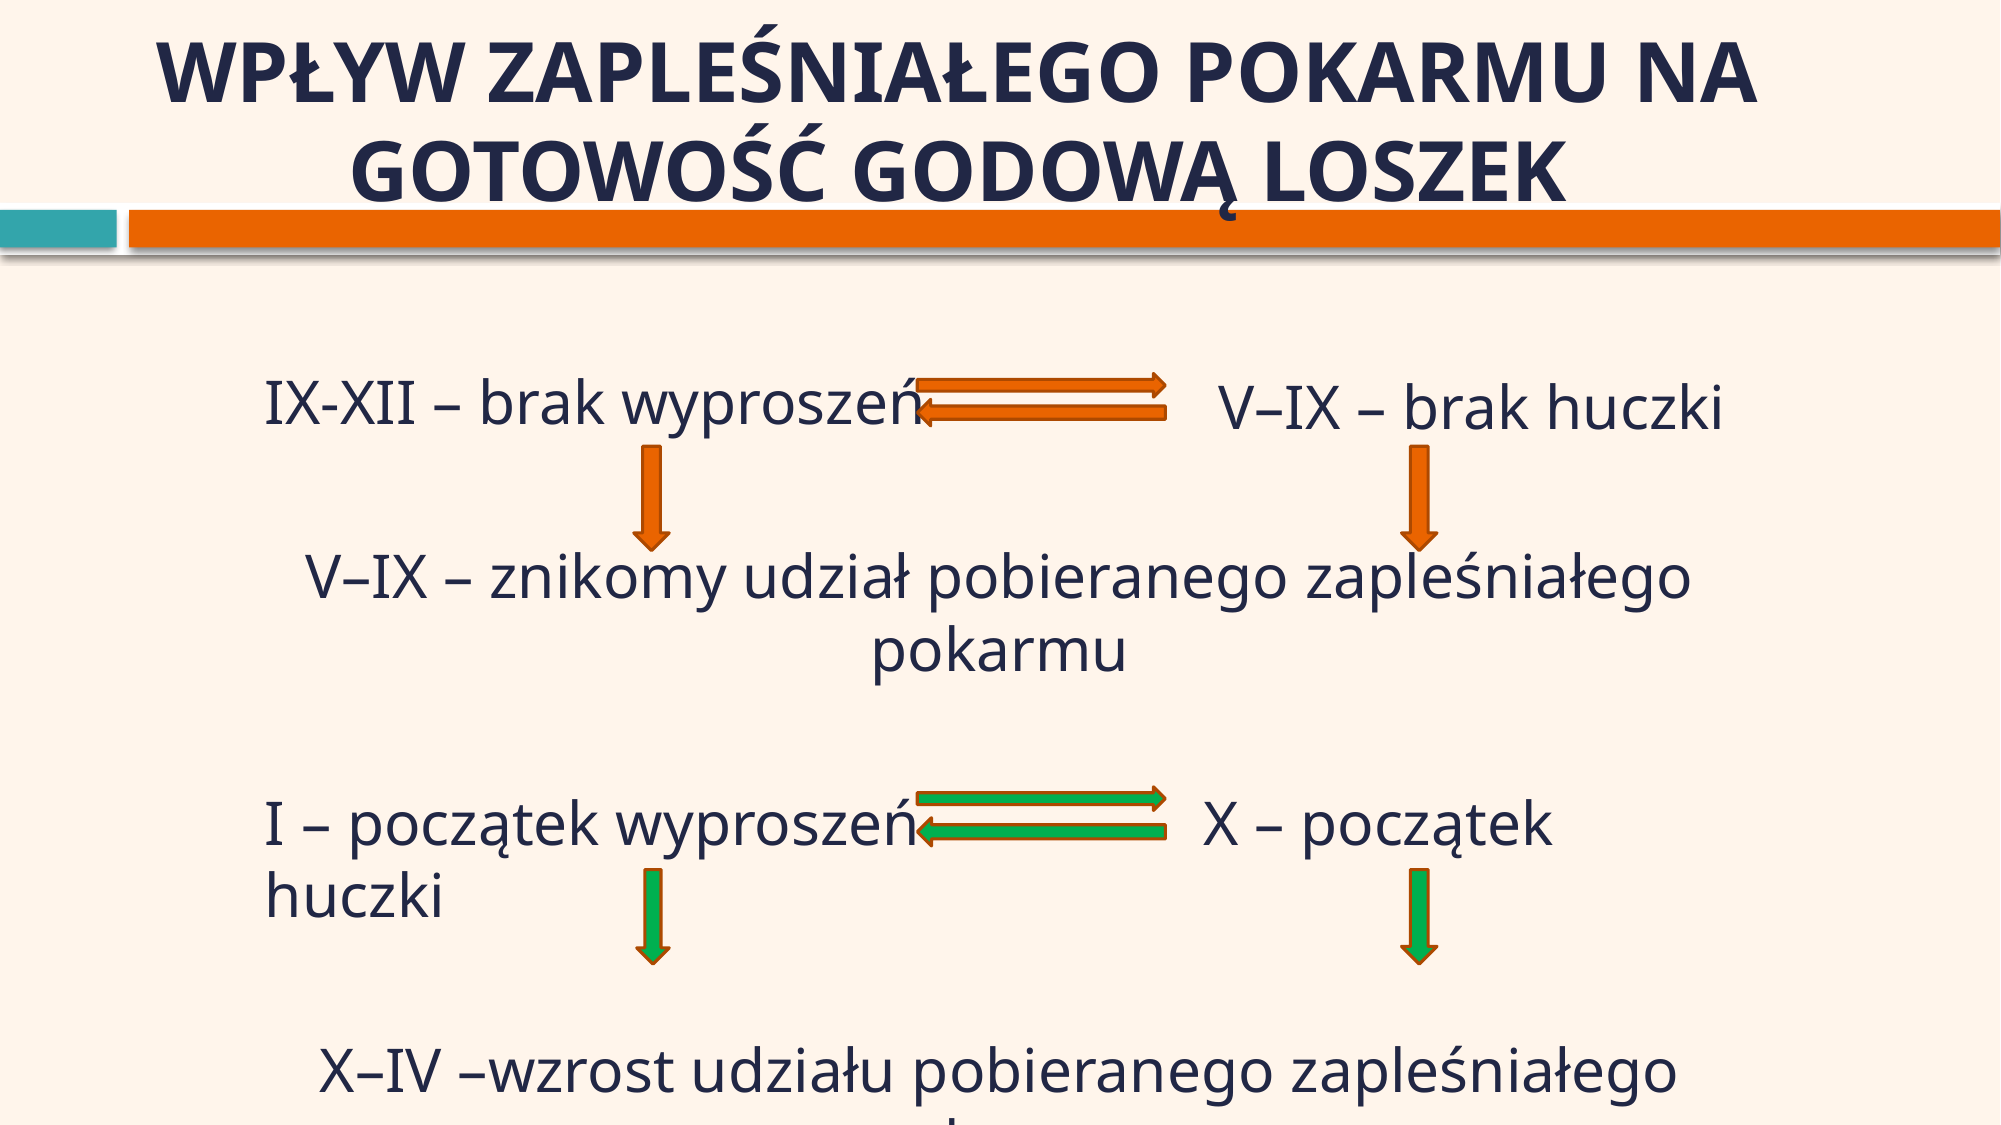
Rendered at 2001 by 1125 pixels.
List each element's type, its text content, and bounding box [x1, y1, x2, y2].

text_box [916, 816, 1167, 848]
list IX-XII – brak wyproszeń V–IX – znikomy udział pobieranego zapleśniałego pokarmu I – początek wyproszeń X – początek huczki X–IV –wzrost udziału pobieranego zapleśniałego pokarmu [249, 356, 1751, 1125]
text_box [915, 785, 1167, 812]
title WPŁYW ZAPLEŚNIAŁEGO POKARMU NA GOTOWOŚĆ GODOWĄ LOSZEK [35, 0, 1881, 128]
text_box [1400, 868, 1439, 966]
text_box [916, 397, 1167, 428]
text_box [1400, 444, 1439, 552]
text_box [632, 444, 671, 552]
text_box [635, 868, 671, 966]
text_box V–IX – brak huczki [1203, 361, 1741, 449]
text_box [915, 372, 1167, 399]
